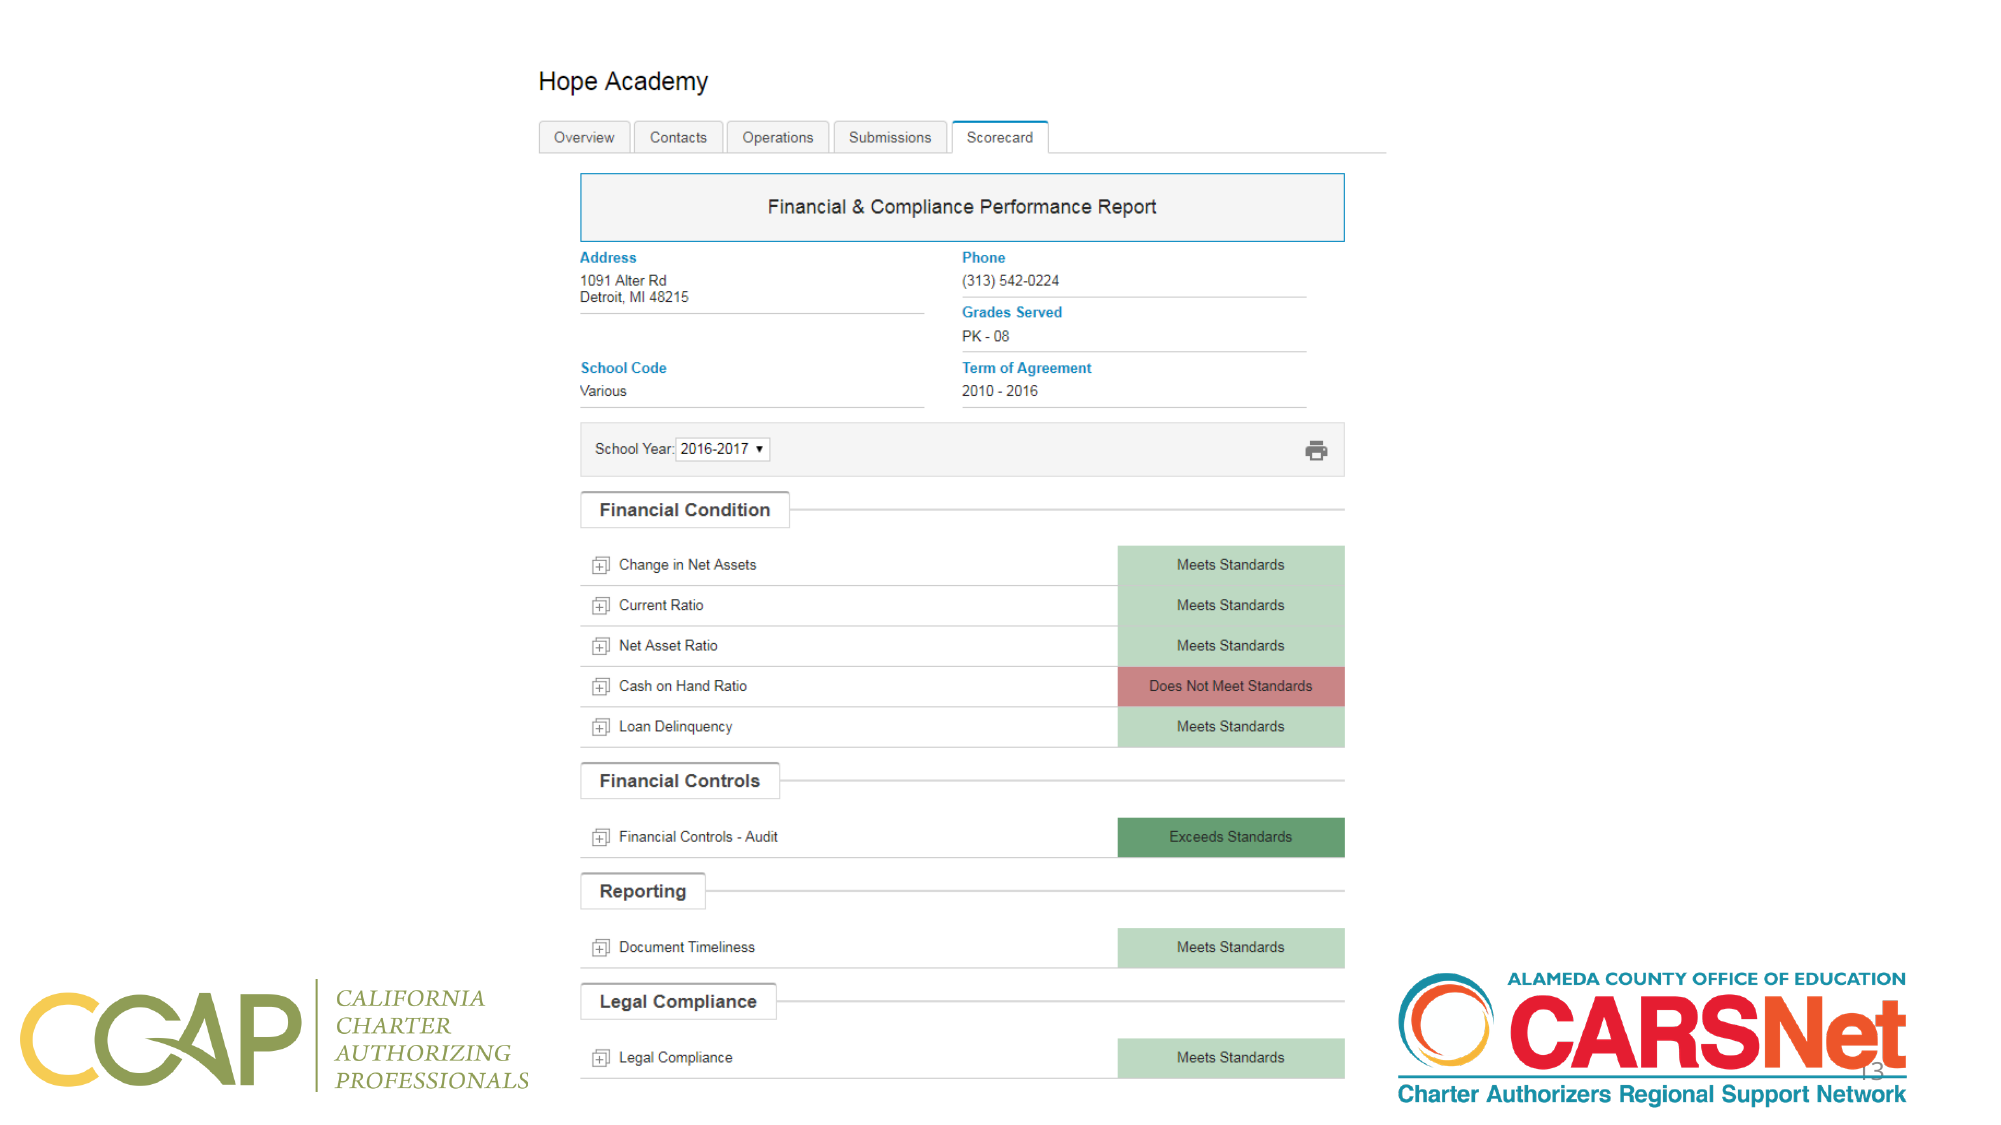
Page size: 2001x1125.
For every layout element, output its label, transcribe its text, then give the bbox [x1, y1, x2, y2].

picture [20, 65, 1922, 1111]
slide_number 13 [1433, 1042, 1900, 1103]
